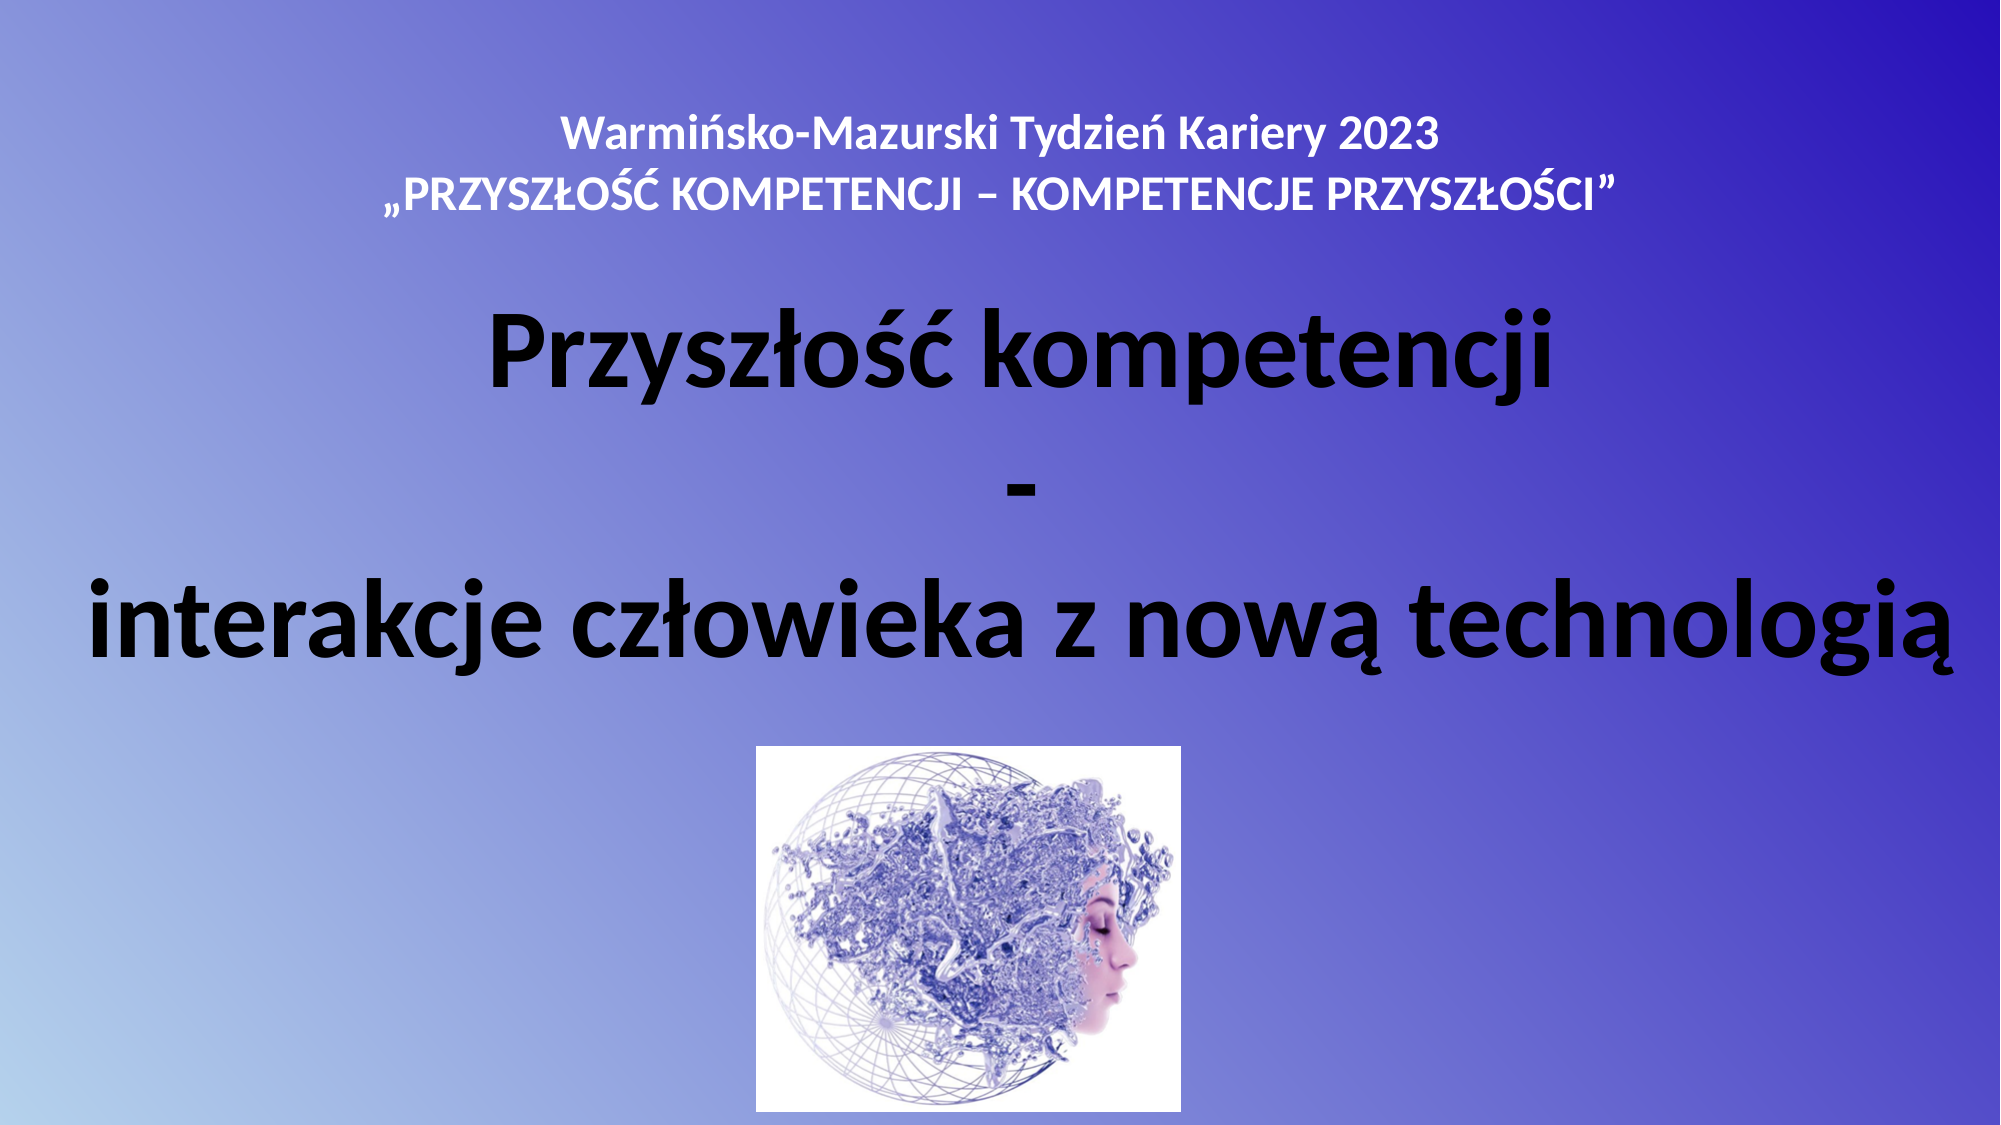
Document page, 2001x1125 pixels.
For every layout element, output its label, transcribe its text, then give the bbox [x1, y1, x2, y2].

text_box Warmińsko-Mazurski Tydzień Kariery 2023 „PRZYSZŁOŚĆ KOMPETENCJI – KOMPETENCJE PRZYSZŁOŚCI” [214, 92, 1787, 228]
picture [756, 746, 1181, 1112]
text_box Przyszłość kompetencji - interakcje człowieka z nową technologią [62, 267, 1982, 687]
